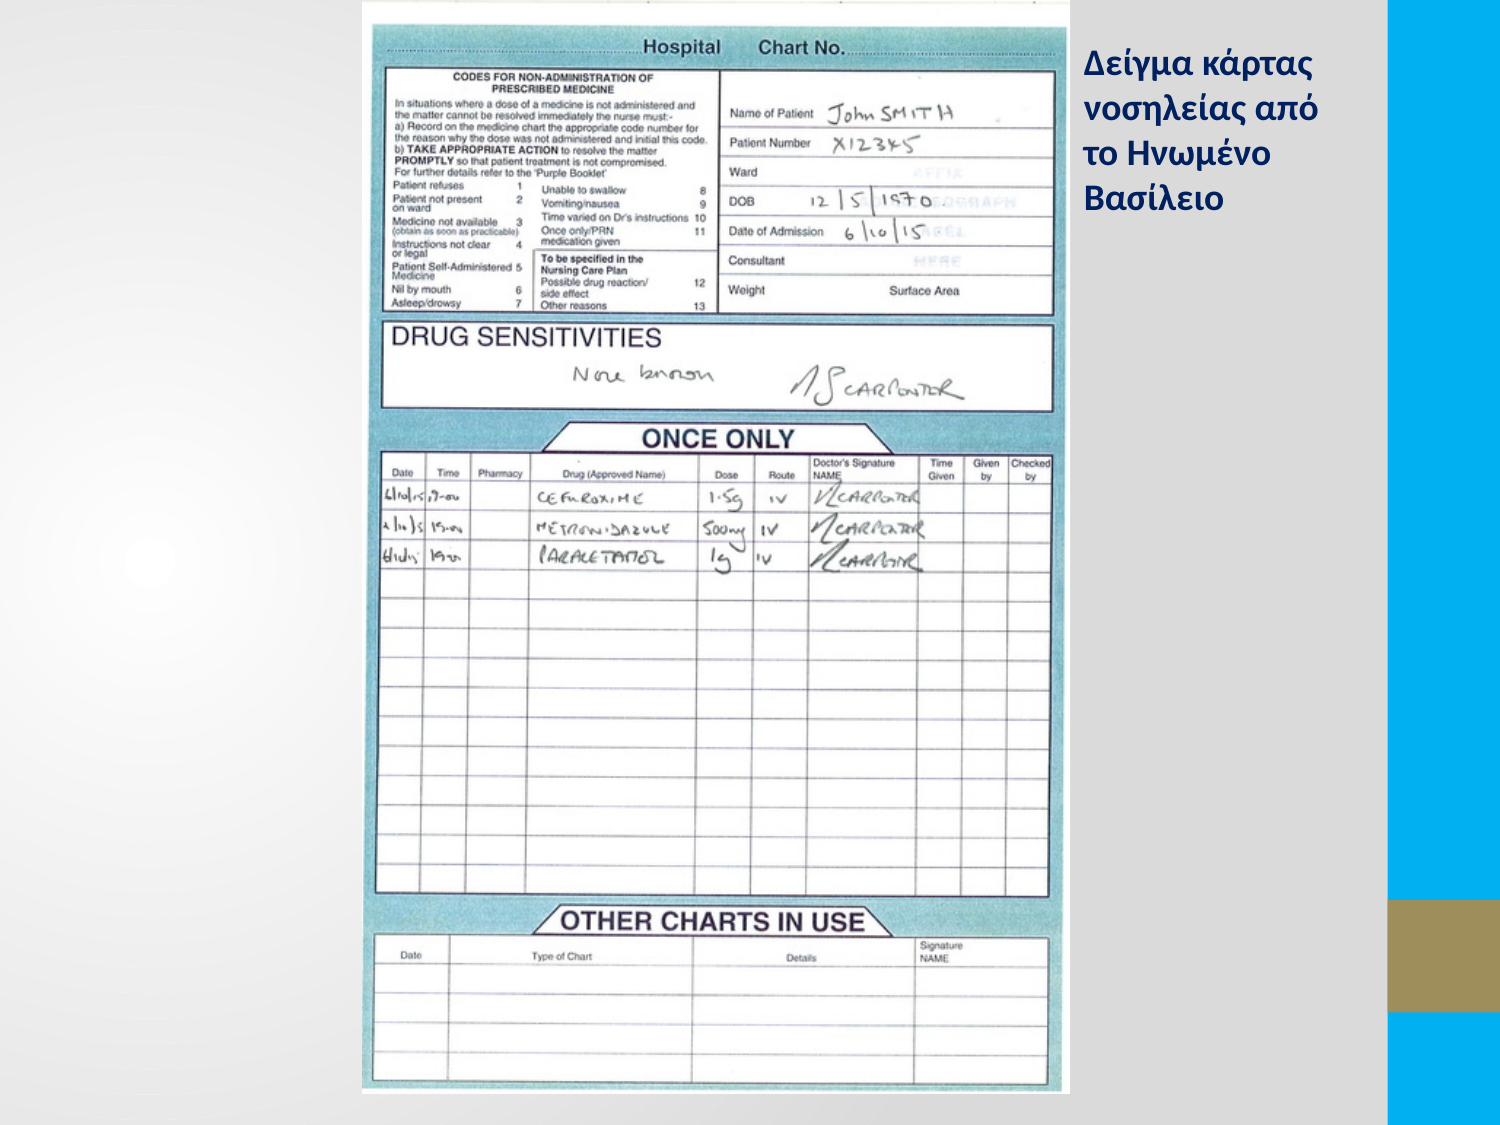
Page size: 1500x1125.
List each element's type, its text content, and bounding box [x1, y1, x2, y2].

text_box Δείγμα κάρτας νοσηλείας από το Ηνωμένο Βασίλειο [1080, 30, 1359, 226]
picture [361, 0, 1071, 1095]
